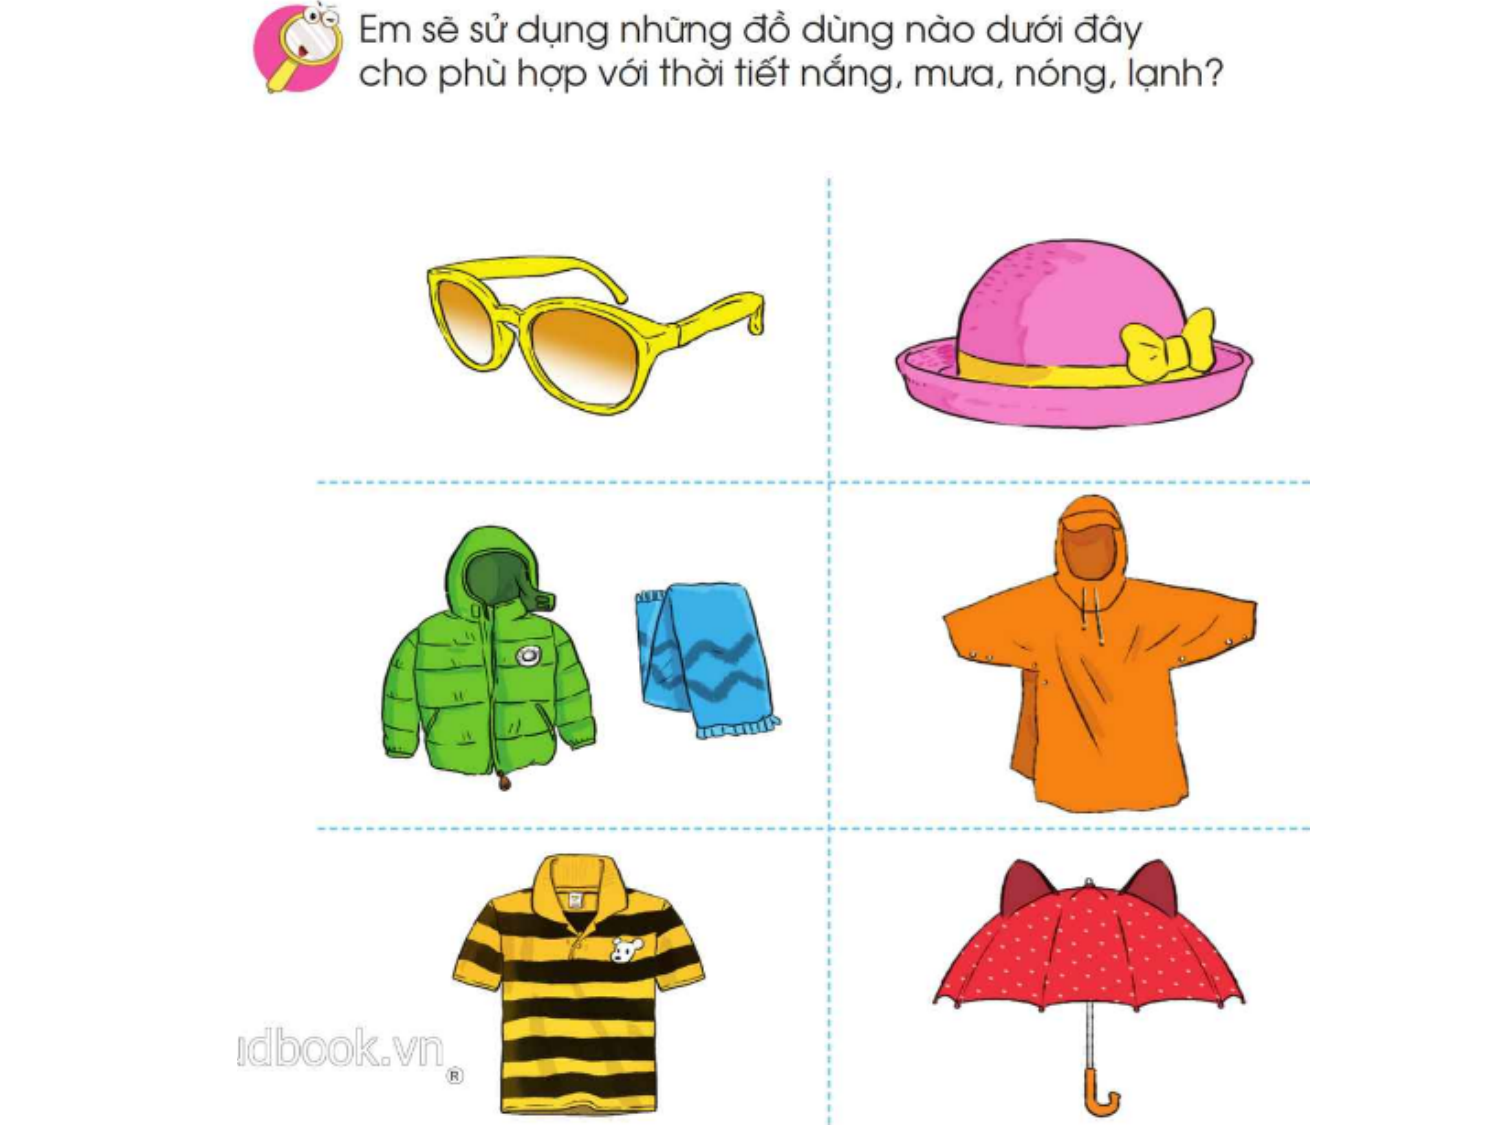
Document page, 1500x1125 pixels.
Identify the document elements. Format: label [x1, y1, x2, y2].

picture [237, 0, 1310, 1125]
